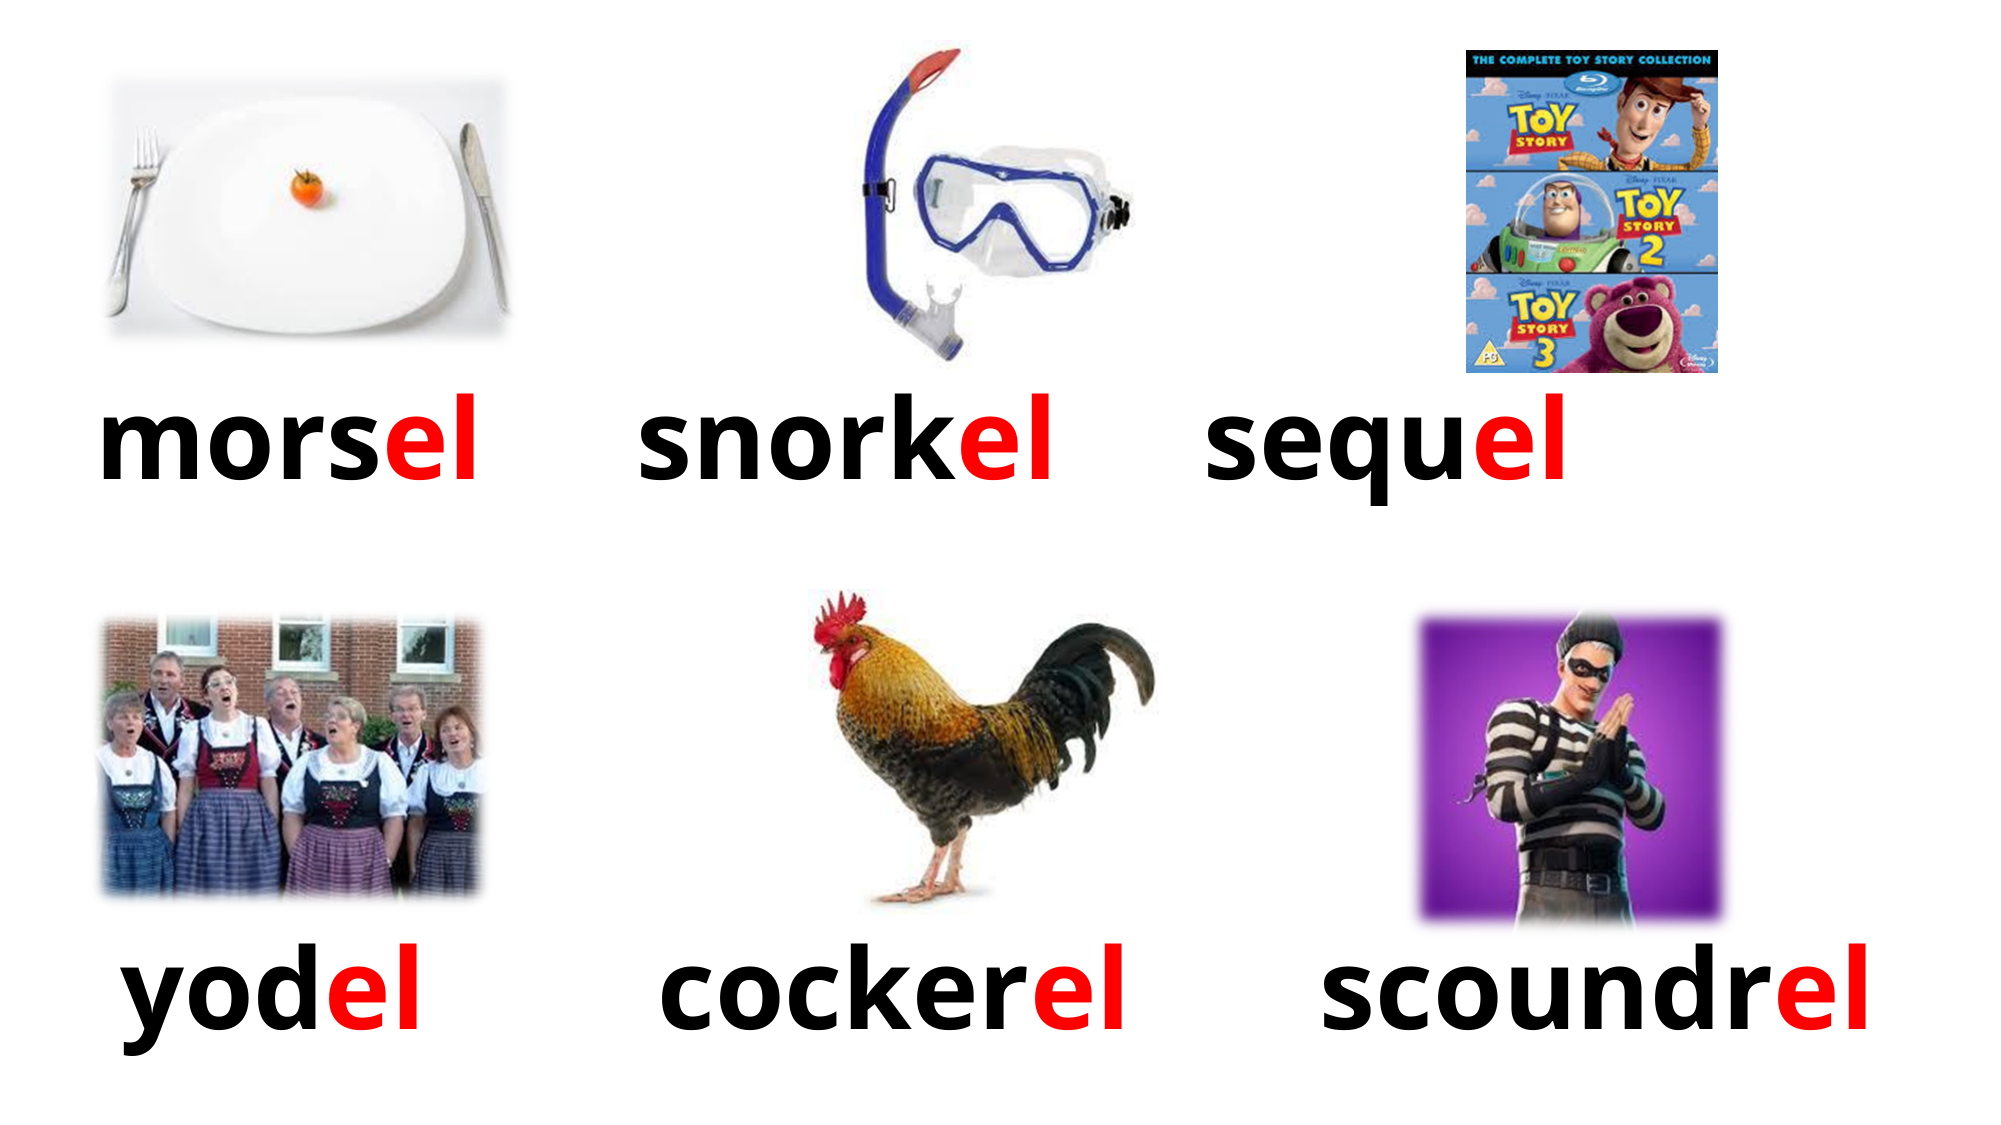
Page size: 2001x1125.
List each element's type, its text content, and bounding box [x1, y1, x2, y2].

text_box yodel cockerel scoundrel [46, 910, 1944, 1060]
picture [830, 40, 1160, 370]
picture [88, 607, 494, 911]
text_box morsel snorkel sequel [21, 359, 1931, 510]
picture [808, 589, 1160, 941]
picture [1466, 50, 1718, 373]
picture [95, 63, 521, 353]
picture [1402, 600, 1740, 939]
